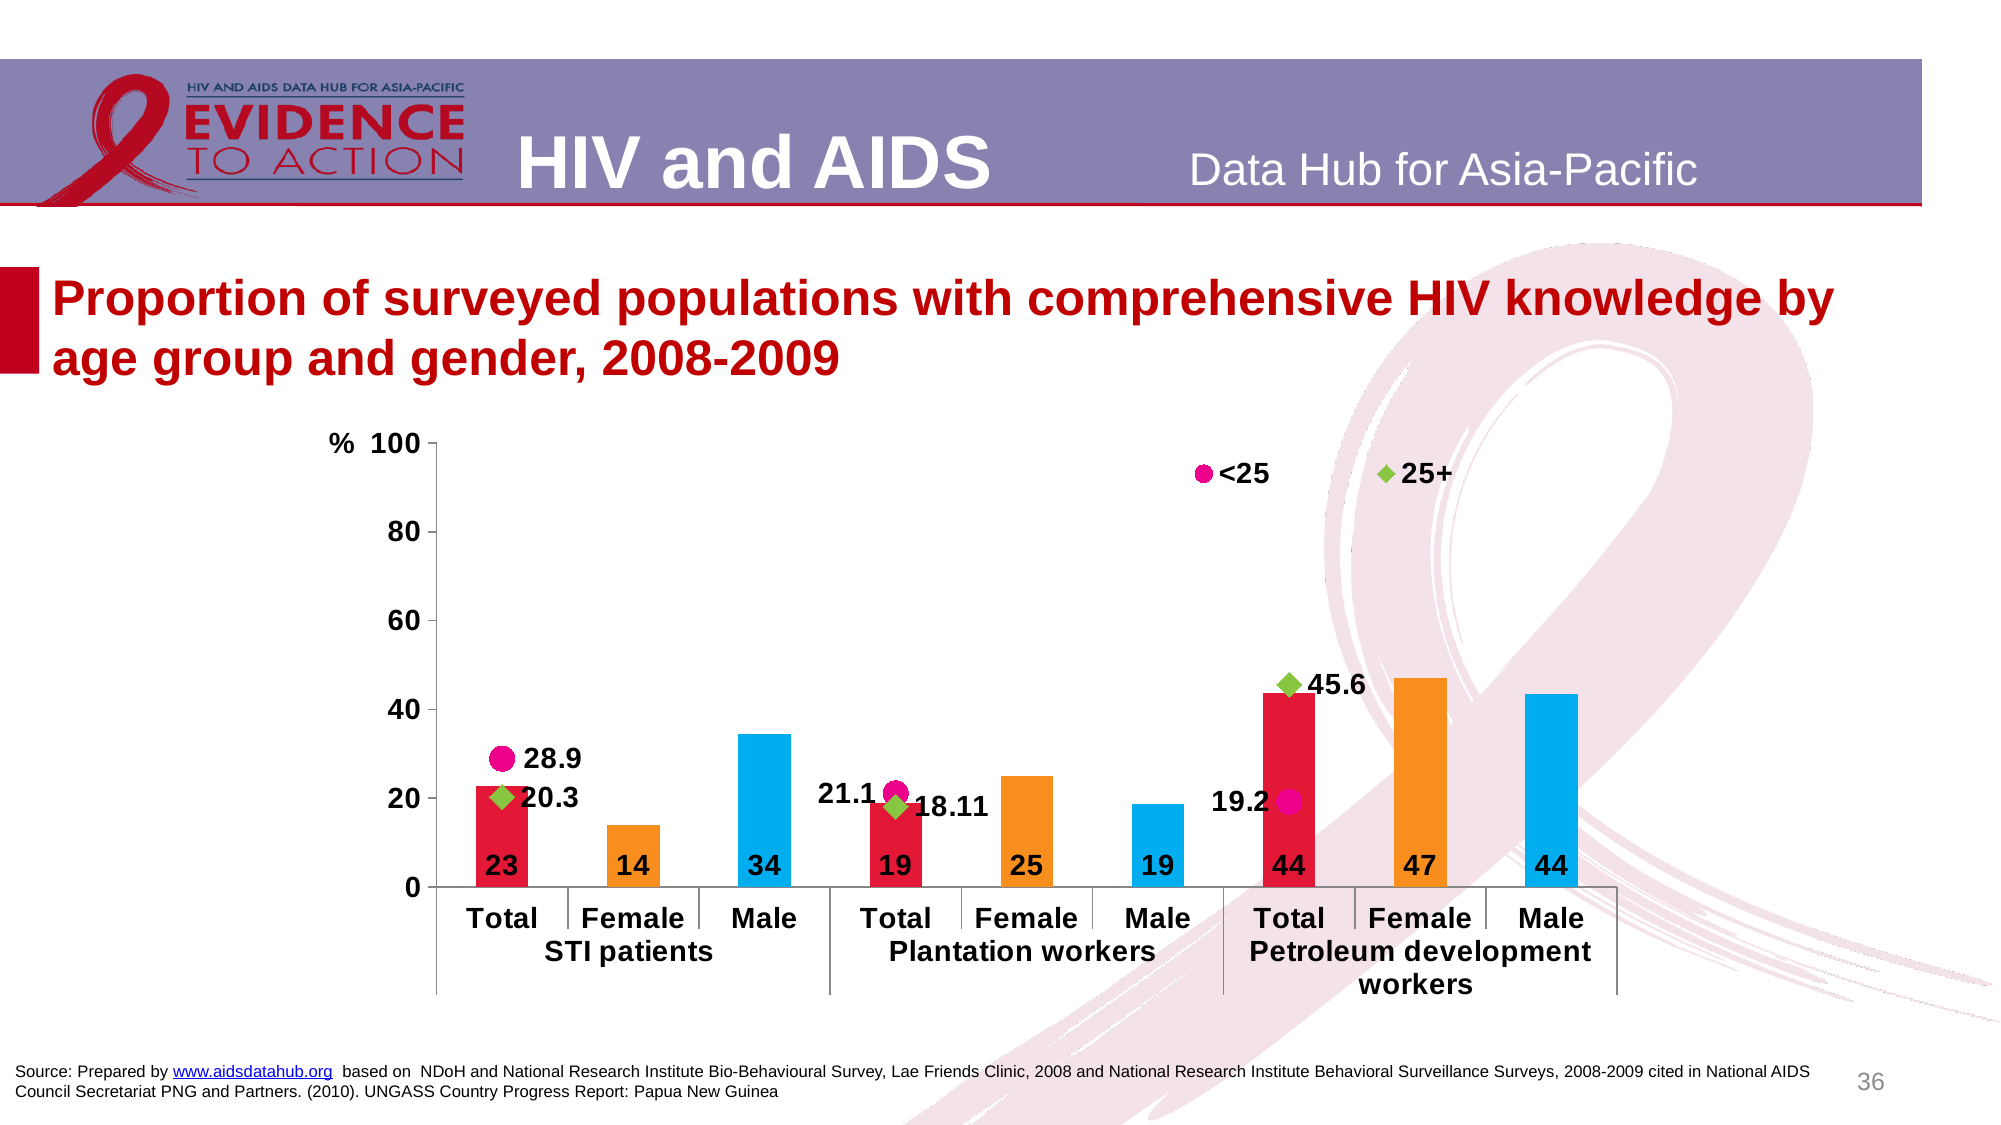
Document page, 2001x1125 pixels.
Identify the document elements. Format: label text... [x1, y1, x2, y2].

title Proportion of surveyed populations with comprehensive HIV knowledge by age group and gender, 2008-2009 [37, 257, 1875, 341]
picture [706, 181, 2000, 1125]
picture [11, 74, 469, 207]
chart [312, 412, 1636, 1044]
slide_number 36 [1781, 1042, 1900, 1103]
text_box Source: Prepared by www.aidsdatahub.org based on NDoH and National Research Institute Bio-Behavioural Survey, Lae Friends Clinic, 2008 and National Research Institute Behavioral Surveillance Surveys, 2008-2009 cited in National AIDS Council Secretariat PNG and Partners. (2010). UNGASS Country Progress Report: Papua New Guinea [0, 1053, 1838, 1109]
